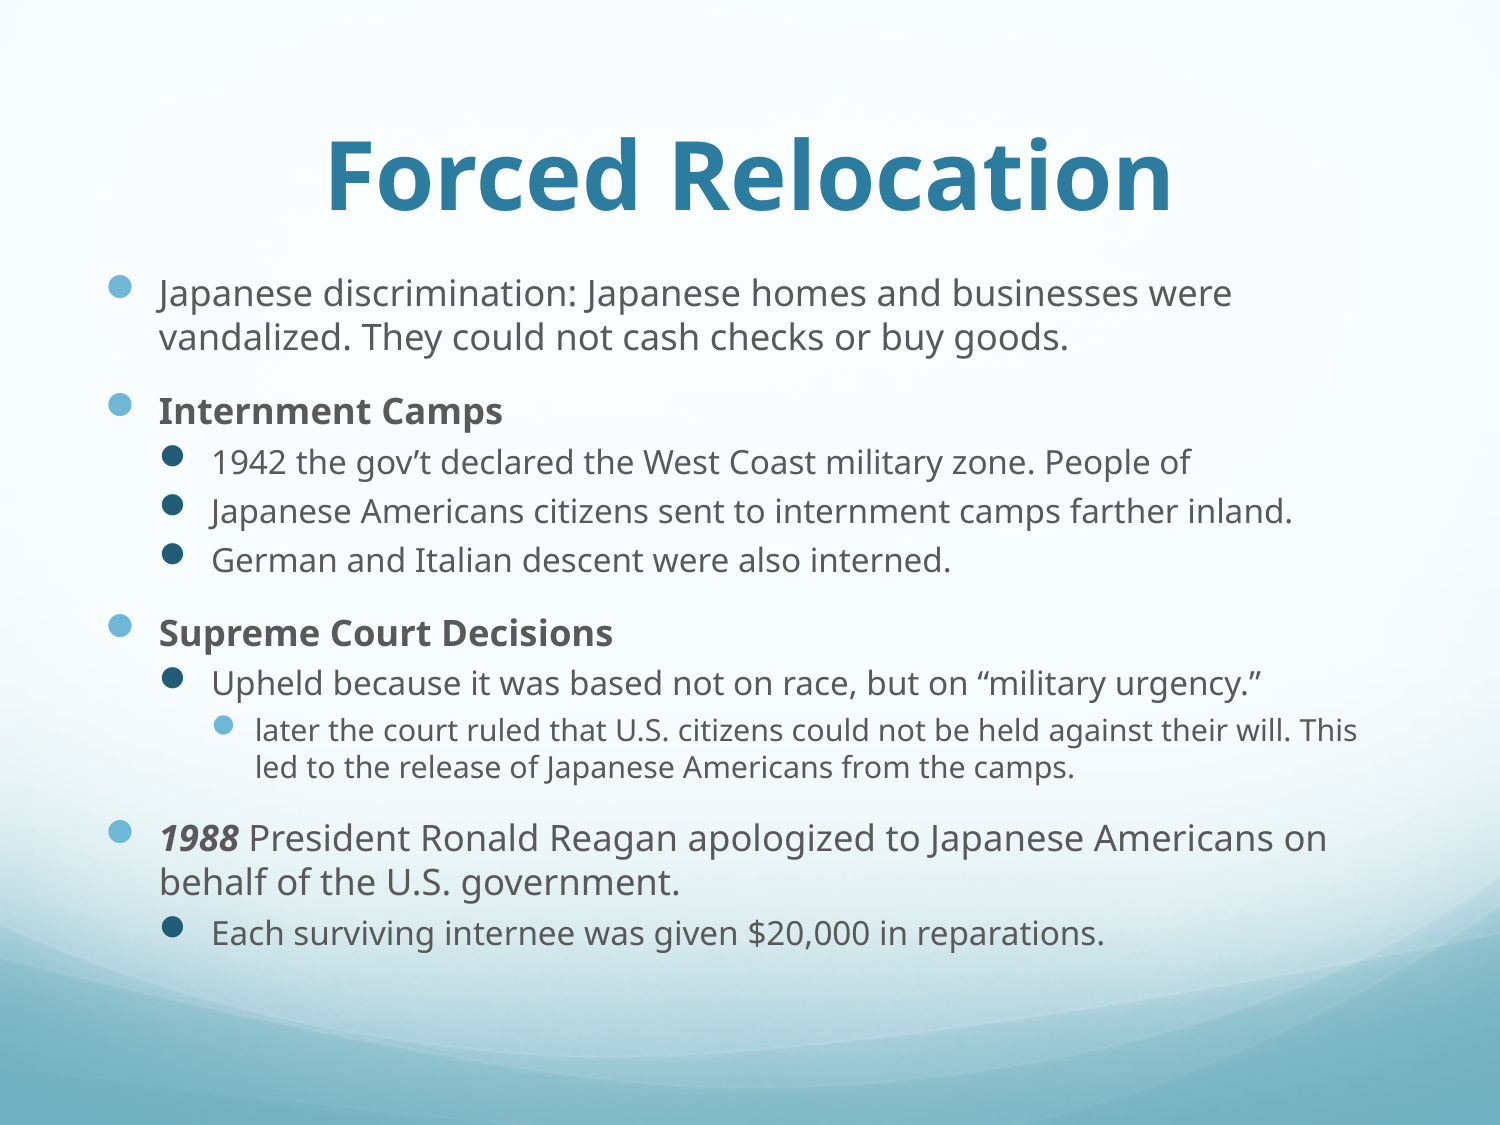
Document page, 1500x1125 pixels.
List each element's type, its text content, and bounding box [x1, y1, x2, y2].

list Japanese discrimination: Japanese homes and businesses were vandalized. They could not cash checks or buy goods. Internment Camps 1942 the gov’t declared the West Coast military zone. People of Japanese Americans citizens sent to internment camps farther inland. German and Italian descent were also interned. Supreme Court Decisions Upheld because it was based not on race, but on “military urgency.” later the court ruled that U.S. citizens could not be held against their will. This led to the release of Japanese Americans from the camps. 1988 President Ronald Reagan apologized to Japanese Americans on behalf of the U.S. government. Each surviving internee was given $20,000 in reparations. [90, 262, 1410, 975]
title Forced Relocation [90, 17, 1410, 237]
